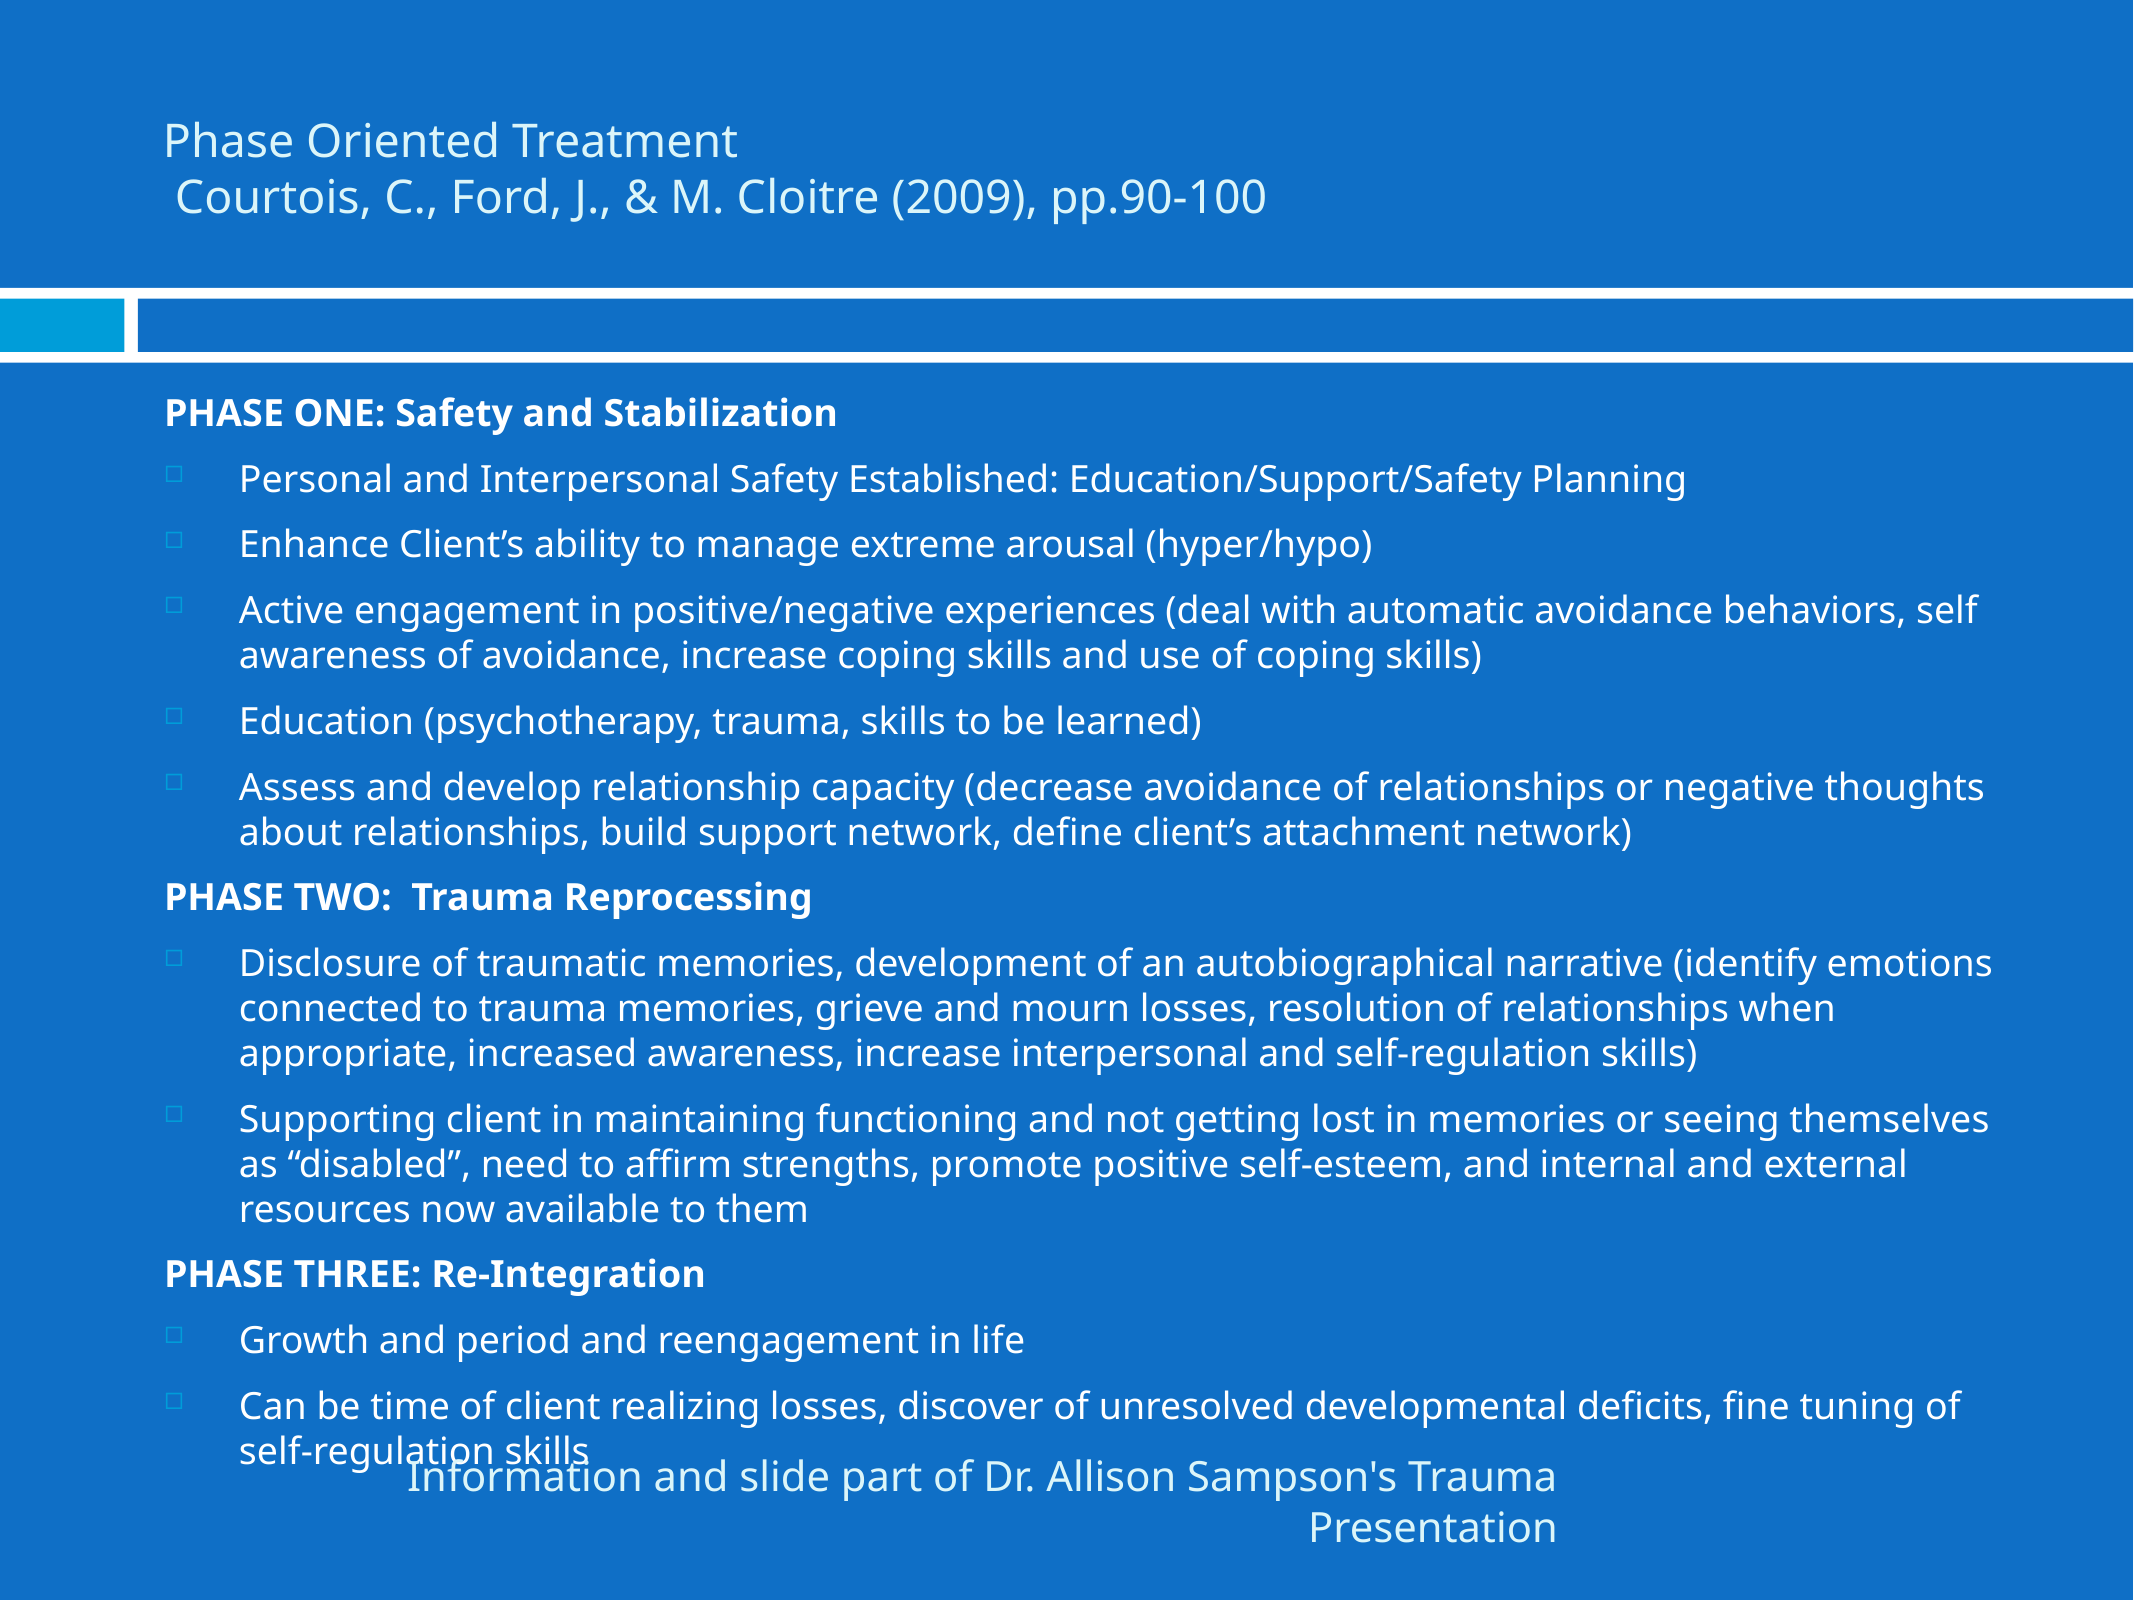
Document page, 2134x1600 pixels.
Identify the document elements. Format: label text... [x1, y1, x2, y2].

list PHASE ONE: Safety and Stabilization Personal and Interpersonal Safety Established: Education/Support/Safety Planning Enhance Client’s ability to manage extreme arousal (hyper/hypo) Active engagement in positive/negative experiences (deal with automatic avoidance behaviors, self awareness of avoidance, increase coping skills and use of coping skills) Education (psychotherapy, trauma, skills to be learned) Assess and develop relationship capacity (decrease avoidance of relationships or negative thoughts about relationships, build support network, define client’s attachment network) PHASE TWO: Trauma Reprocessing Disclosure of traumatic memories, development of an autobiographical narrative (identify emotions connected to trauma memories, grieve and mourn losses, resolution of relationships when appropriate, increased awareness, increase interpersonal and self-regulation skills) Supporting client in maintaining functioning and not getting lost in memories or seeing themselves as “disabled”, need to affirm strengths, promote positive self-esteem, and internal and external resources now available to them PHASE THREE: Re-Integration Growth and period and reengagement in life Can be time of client realizing losses, discover of unresolved developmental deficits, fine tuning of self-regulation skills [142, 287, 2046, 1600]
footer Information and slide part of Dr. Allison Sampson's Trauma Presentation [142, 1457, 1580, 1543]
title Phase Oriented Treatment Courtois, C., Ford, J., & M. Cloitre (2009), pp.90-100 [141, 99, 2044, 332]
